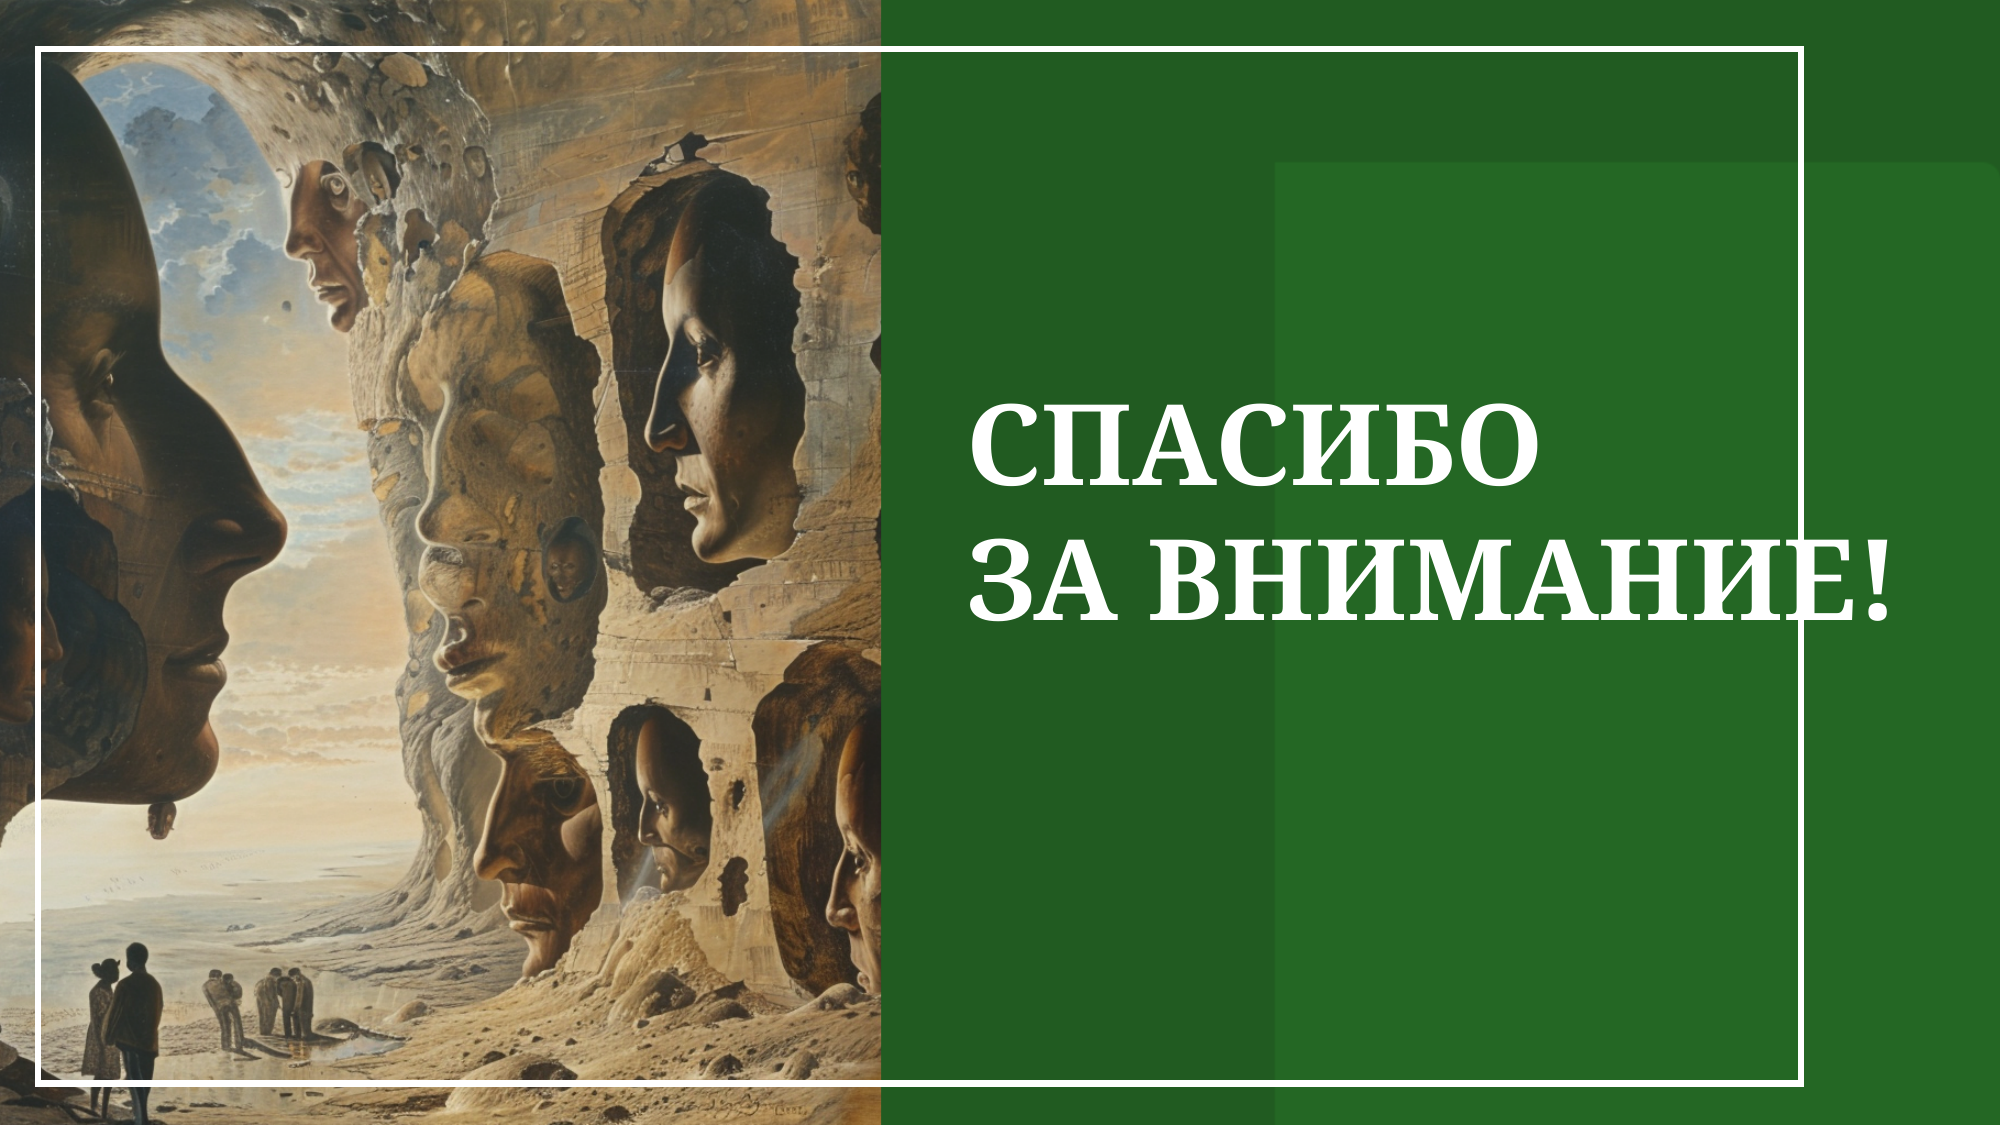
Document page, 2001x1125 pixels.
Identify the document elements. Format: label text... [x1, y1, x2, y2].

picture [0, 0, 882, 1125]
text_box [882, 48, 1802, 1084]
text_box СПАСИБО ЗА ВНИМАНИЕ! [951, 365, 1916, 651]
